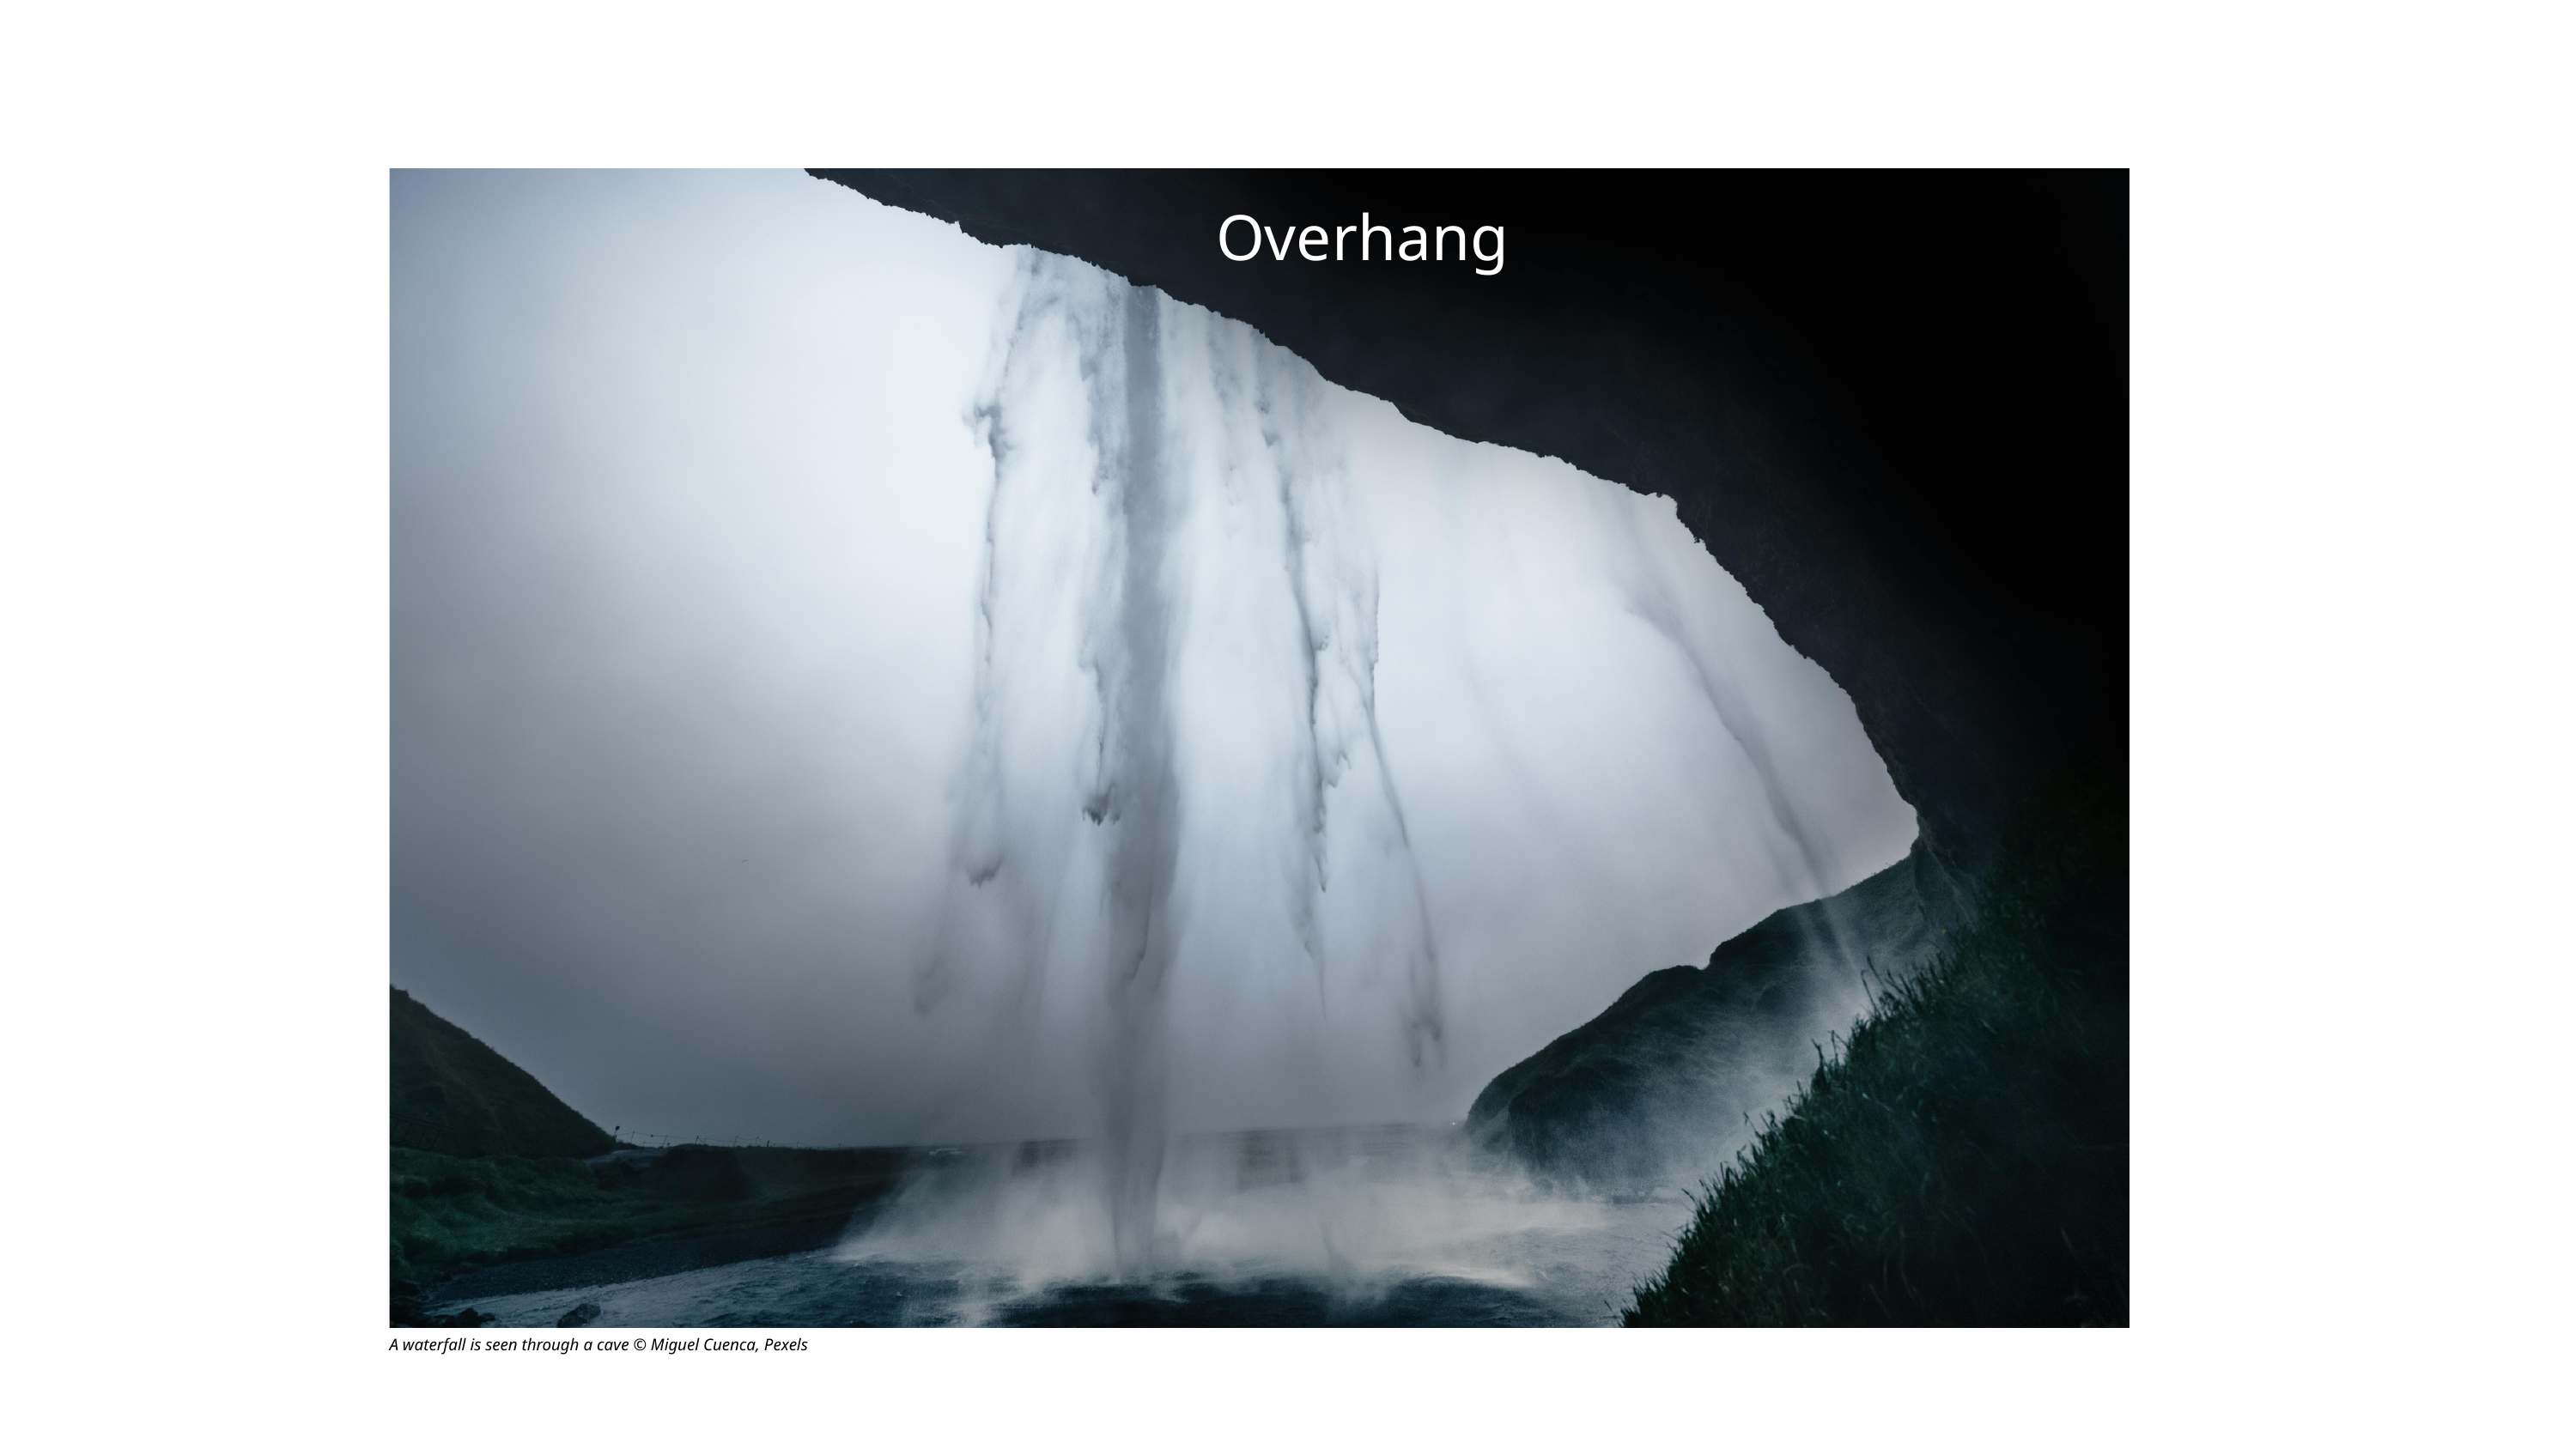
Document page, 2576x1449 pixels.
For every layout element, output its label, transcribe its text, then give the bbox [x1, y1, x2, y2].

text_box A waterfall is seen through a cave © Miguel Cuenca, Pexels [389, 1331, 1060, 1377]
text_box Overhang [1212, 185, 1514, 274]
text_box [389, 168, 2129, 1328]
